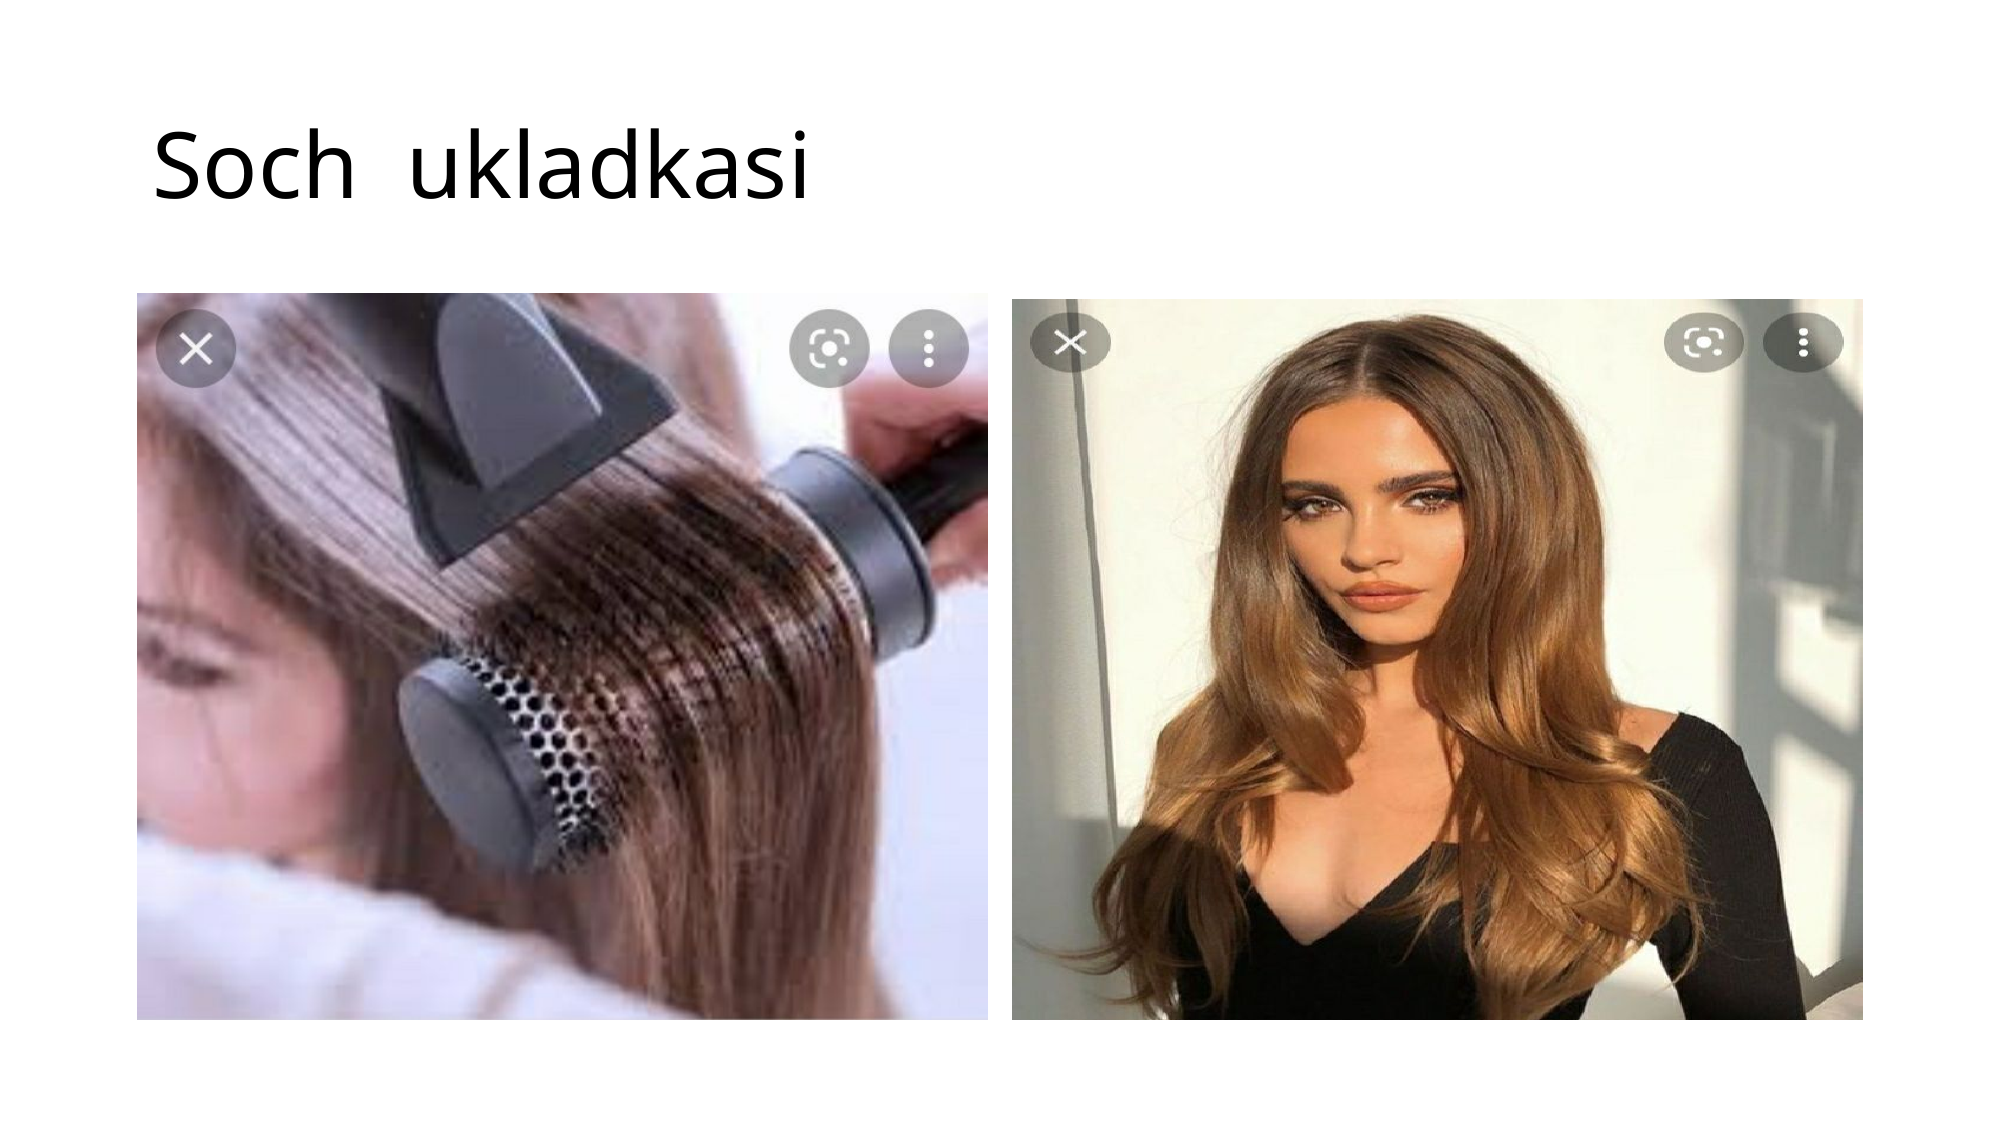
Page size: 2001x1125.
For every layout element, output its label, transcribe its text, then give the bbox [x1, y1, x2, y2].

picture [1012, 299, 1863, 1020]
picture [137, 293, 988, 1020]
title Soch ukladkasi [137, 59, 1863, 278]
